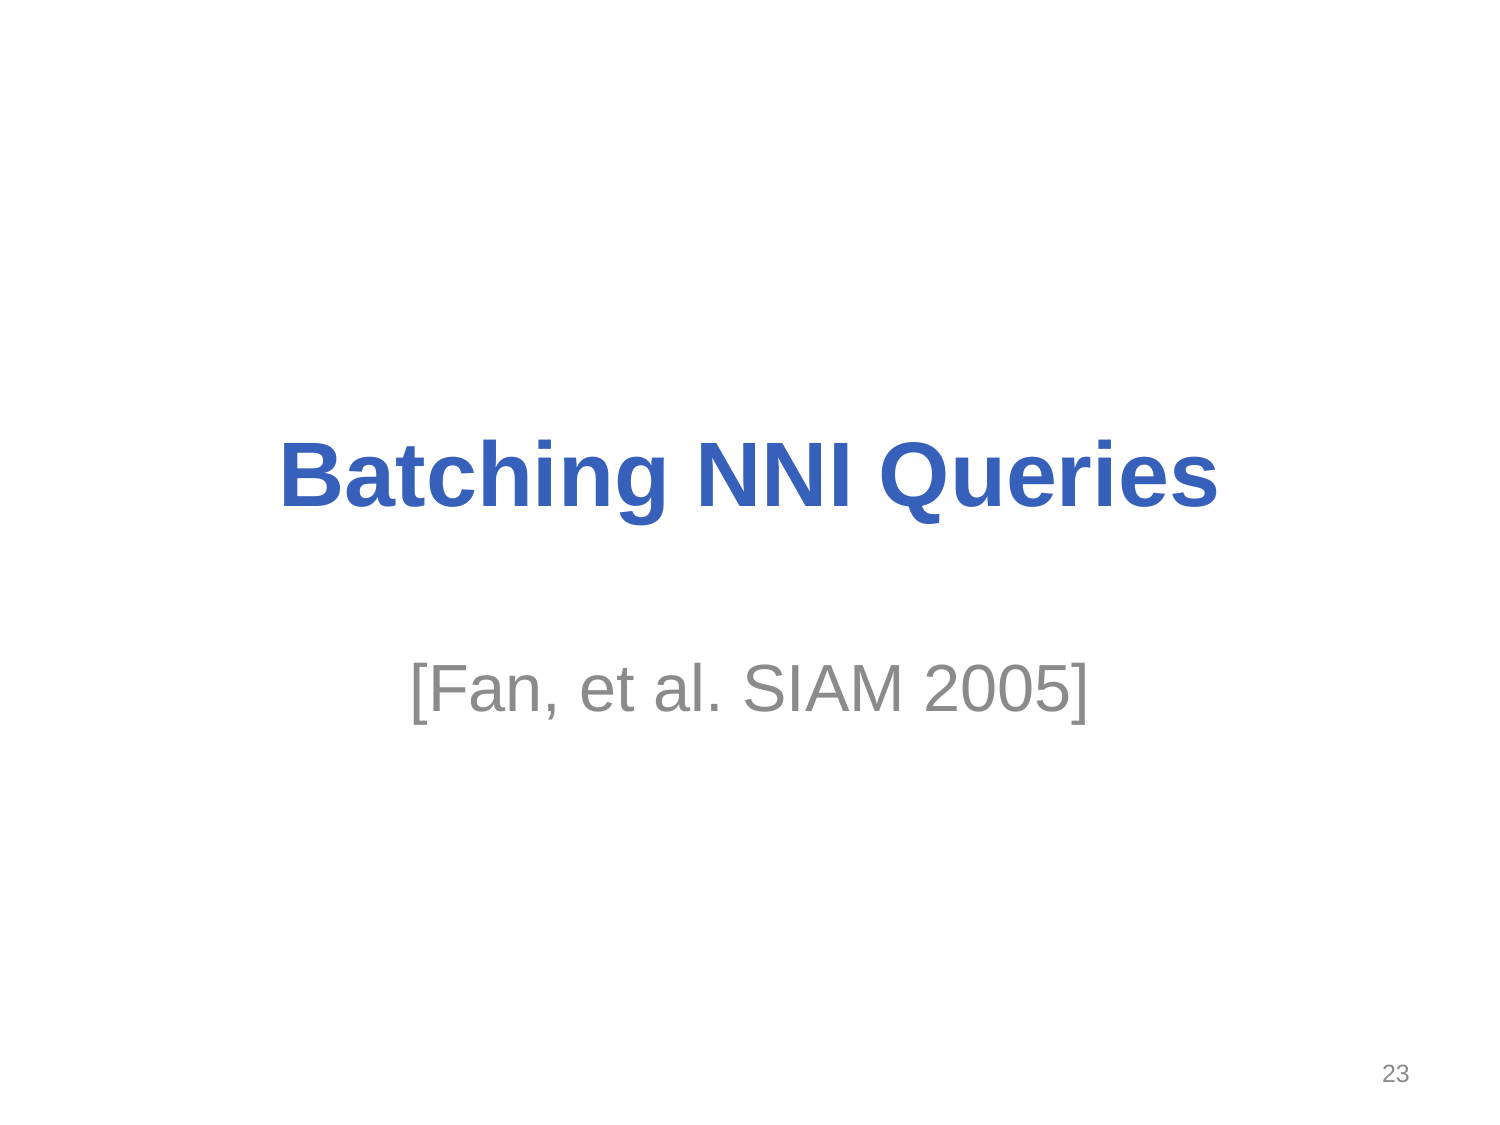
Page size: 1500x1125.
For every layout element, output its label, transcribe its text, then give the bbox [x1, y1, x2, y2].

title Batching NNI Queries [112, 349, 1388, 591]
subtitle [Fan, et al. SIAM 2005] [225, 637, 1275, 925]
slide_number 22 [1074, 1042, 1425, 1103]
